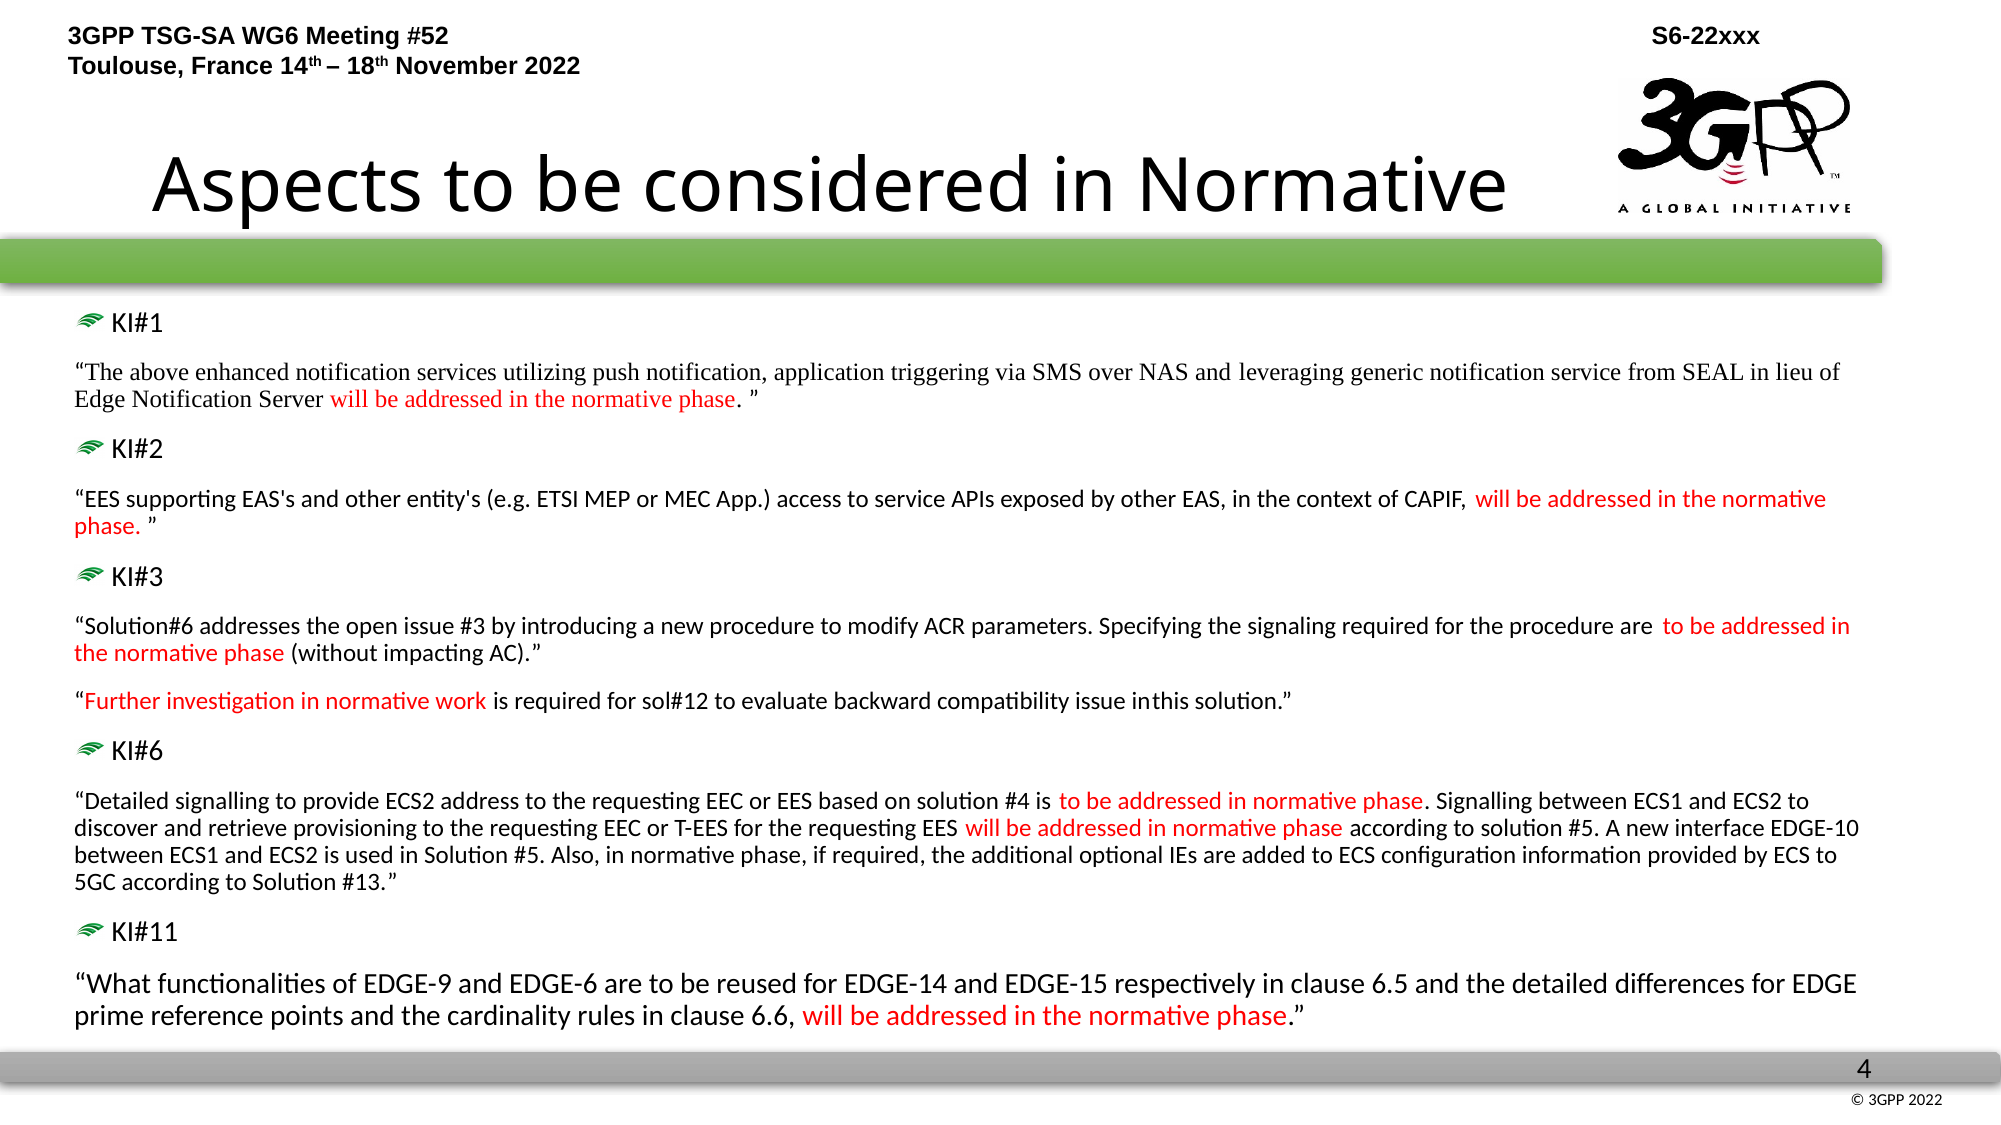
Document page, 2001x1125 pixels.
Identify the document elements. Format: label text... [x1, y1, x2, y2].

picture [74, 310, 105, 332]
picture [74, 437, 105, 459]
picture [74, 739, 105, 760]
picture [1618, 78, 1850, 96]
picture [74, 920, 105, 941]
title Aspects to be considered in Normative [137, 96, 1863, 278]
list KI#1 “The above enhanced notification services utilizing push notification, application triggering via SMS over NAS and leveraging generic notification service from SEAL in lieu of Edge Notification Server will be addressed in the normative phase. ” KI#2 “EES supporting EAS's and other entity's (e.g. ETSI MEP or MEC App.) access to service APIs exposed by other EAS, in the context of CAPIF, will be addressed in the normative phase. ” KI#3 “Solution#6 addresses the open issue #3 by introducing a new procedure to modify ACR parameters. Specifying the signaling required for the procedure are to be addressed in the normative phase (without impacting AC).” “Further investigation in normative work is required for sol#12 to evaluate backward compatibility issue inthis solution.” KI#6 “Detailed signalling to provide ECS2 address to the requesting EEC or EES based on solution #4 is to be addressed in normative phase. Signalling between ECS1 and ECS2 to discover and retrieve provisioning to the requesting EEC or T-EES for the requesting EES will be addressed in normative phase according to solution #5. A new interface EDGE-10 between ECS1 and ECS2 is used in Solution #5. Also, in normative phase, if required, the additional optional IEs are added to ECS configuration information provided by ECS to 5GC according to Solution #13.” KI#11 “What functionalities of EDGE-9 and EDGE-6 are to be reused for EDGE-14 and EDGE-15 respectively in clause 6.5 and the detailed differences for EDGE prime reference points and the cardinality rules in clause 6.6, will be addressed in the normative phase.” [59, 299, 1890, 1047]
picture [74, 564, 105, 586]
